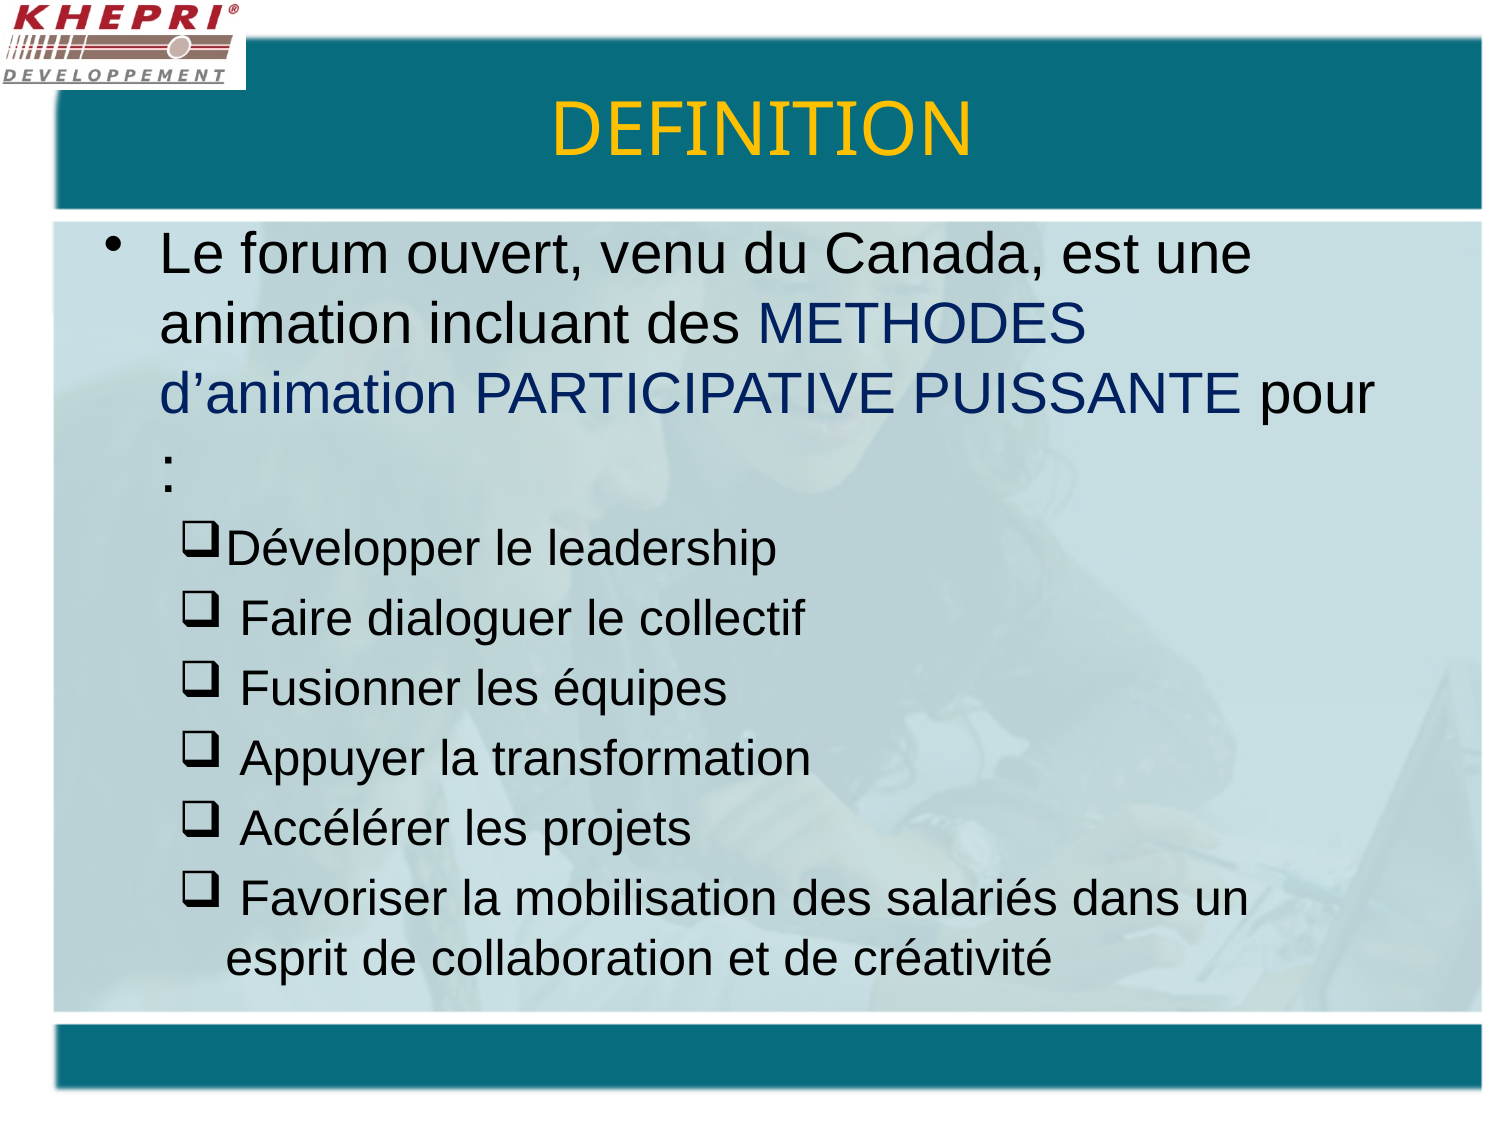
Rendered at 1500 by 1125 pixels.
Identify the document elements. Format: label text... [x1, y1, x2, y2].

title DEFINITION [124, 62, 1401, 188]
list Le forum ouvert, venu du Canada, est une animation incluant des METHODES d’animation PARTICIPATIVE PUISSANTE pour : Développer le leadership Faire dialoguer le collectif Fusionner les équipes Appuyer la transformation Accélérer les projets Favoriser la mobilisation des salariés dans un esprit de collaboration et de créativité [88, 207, 1401, 976]
picture [0, 0, 1500, 1125]
